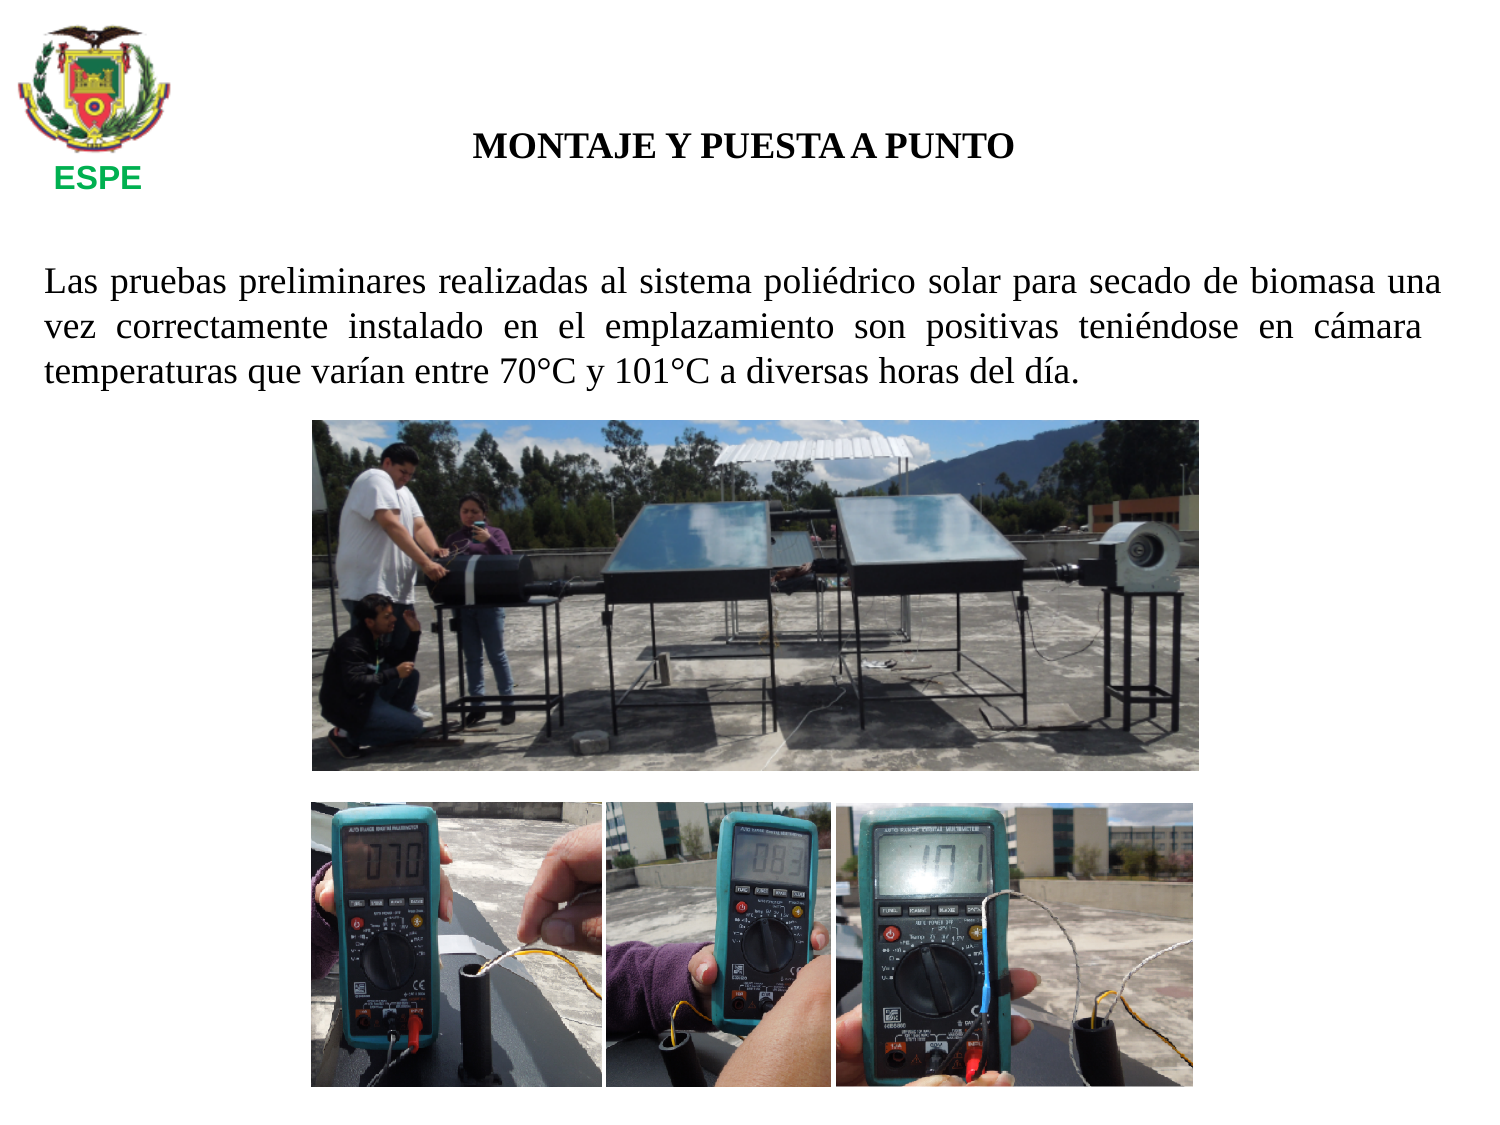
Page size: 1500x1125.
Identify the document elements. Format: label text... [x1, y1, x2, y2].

picture [312, 420, 1200, 771]
picture [306, 798, 1194, 1087]
text_box MONTAJE Y PUESTA A PUNTO Las pruebas preliminares realizadas al sistema poliédrico solar para secado de biomasa una vez correctamente instalado en el emplazamiento son positivas teniéndose en cámara temperaturas que varían entre 70°C y 101°C a diversas horas del día. [29, 113, 1459, 399]
picture [9, 5, 184, 162]
